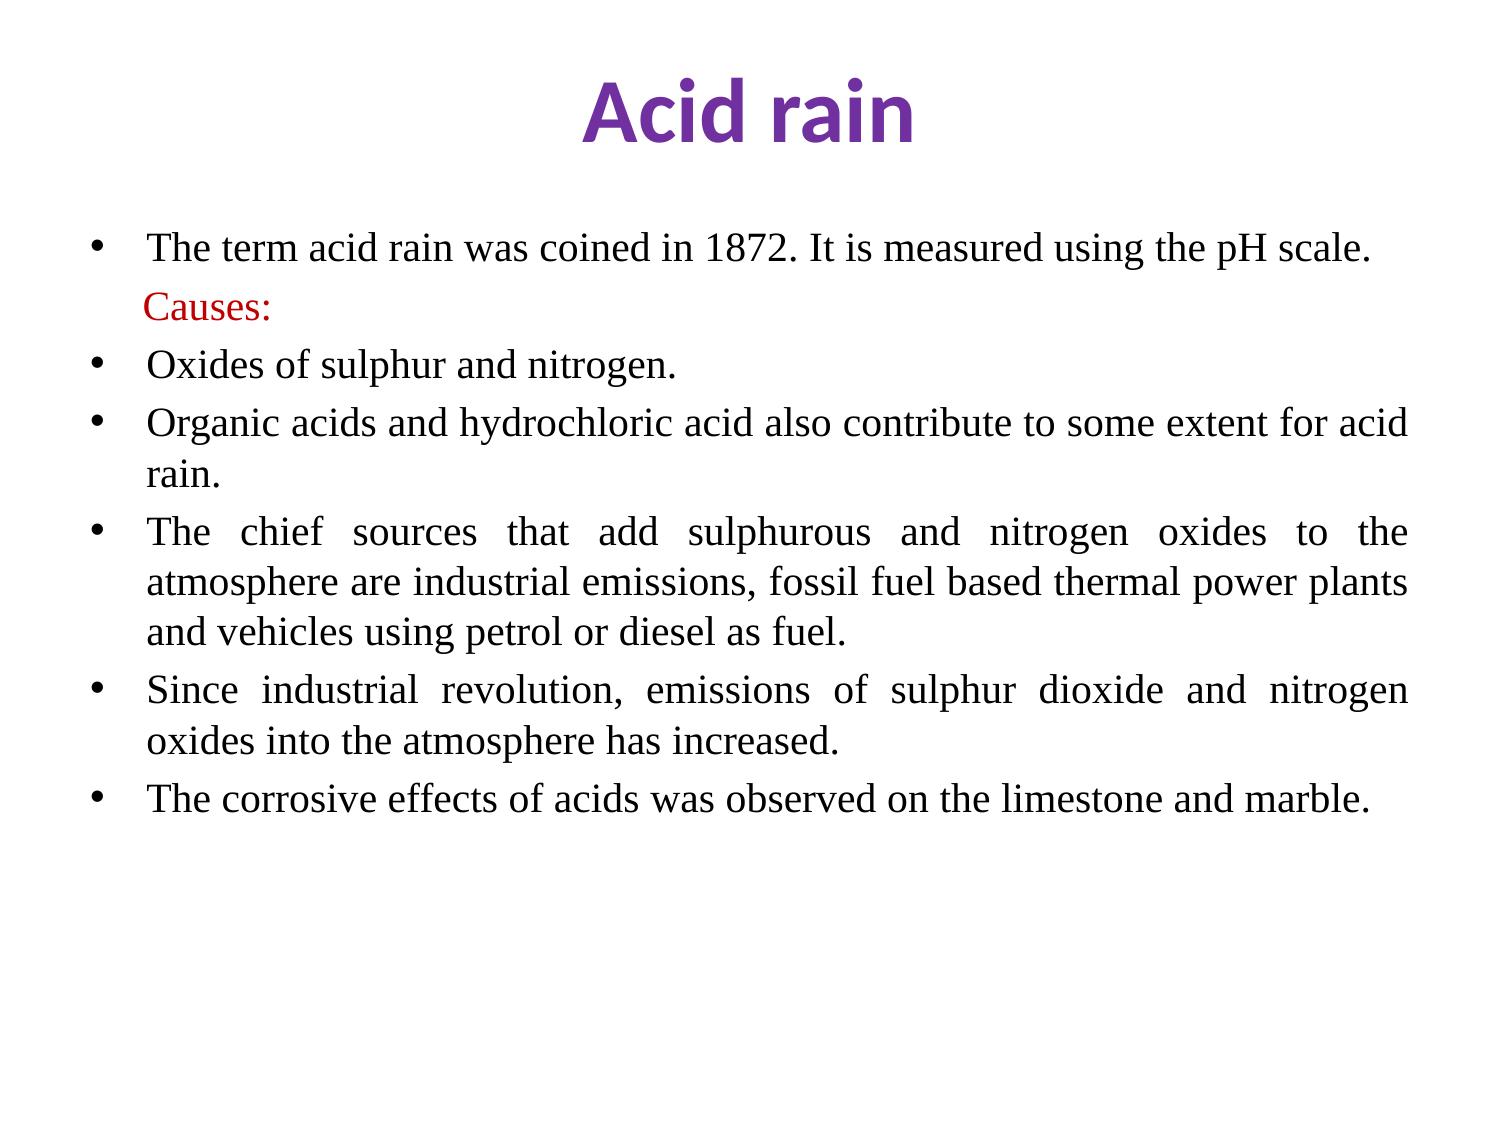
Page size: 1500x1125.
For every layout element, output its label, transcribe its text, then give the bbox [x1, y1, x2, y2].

title Acid rain [75, 24, 1425, 188]
list The term acid rain was coined in 1872. It is measured using the pH scale. Causes: Oxides of sulphur and nitrogen. Organic acids and hydrochloric acid also contribute to some extent for acid rain. The chief sources that add sulphurous and nitrogen oxides to the atmosphere are industrial emissions, fossil fuel based thermal power plants and vehicles using petrol or diesel as fuel. Since industrial revolution, emissions of sulphur dioxide and nitrogen oxides into the atmosphere has increased. The corrosive effects of acids was observed on the limestone and marble. [75, 212, 1425, 1005]
